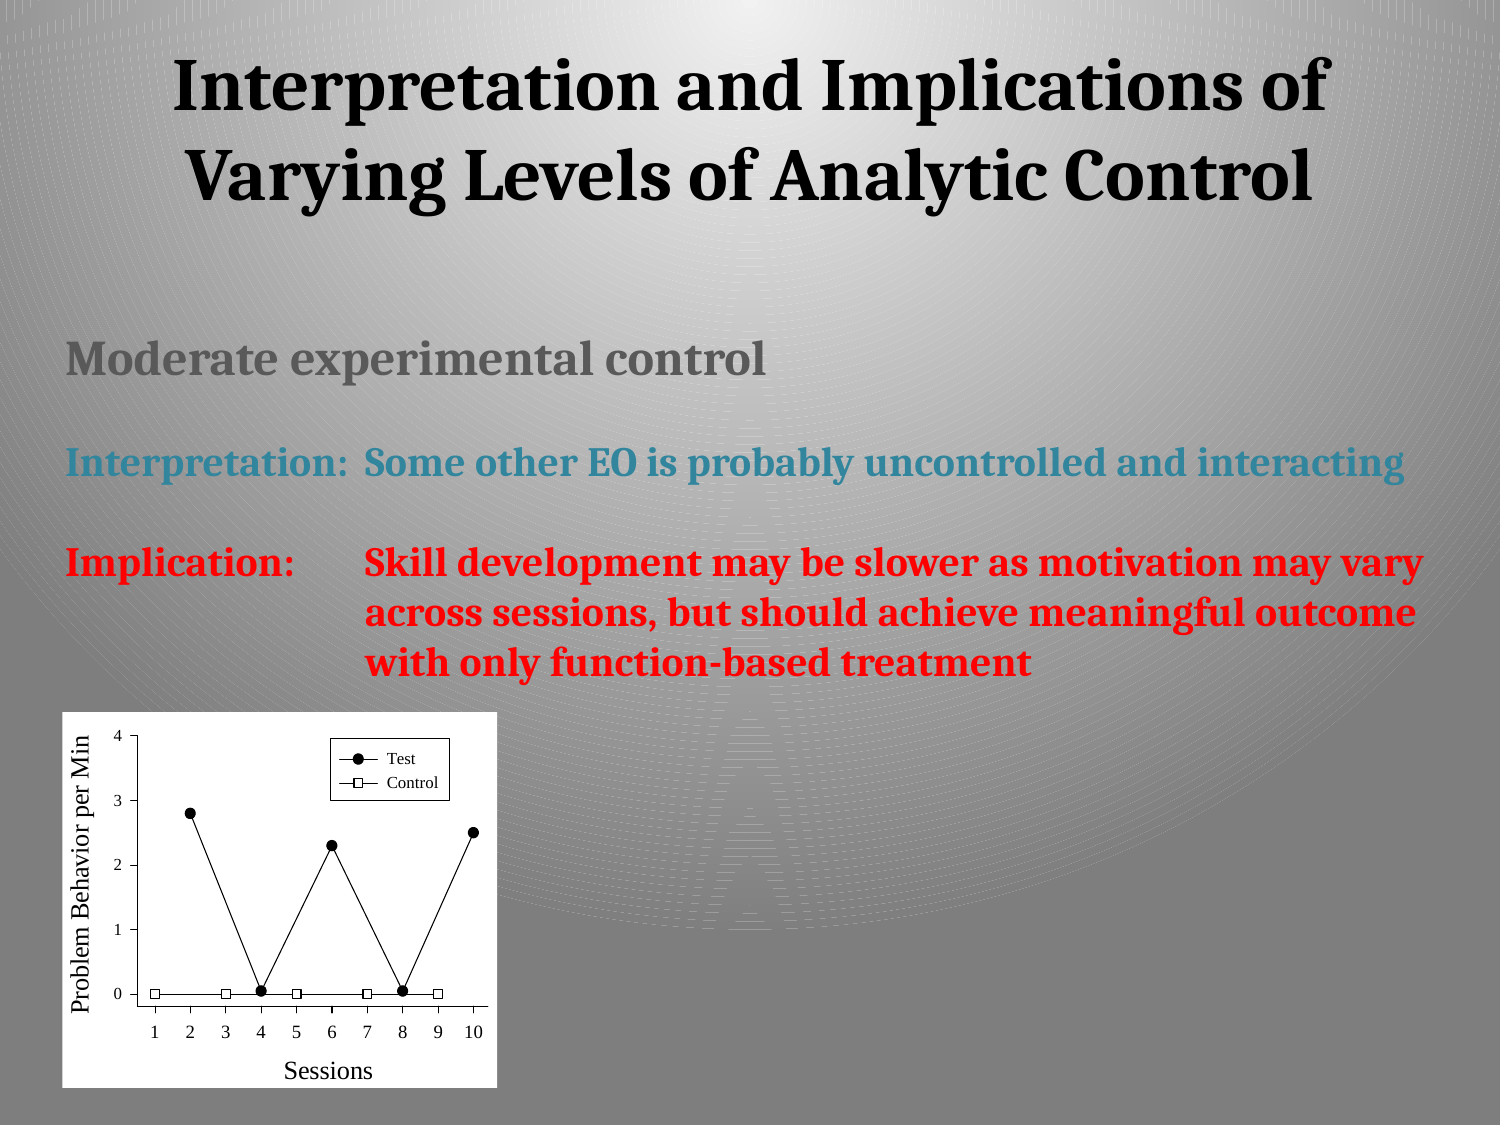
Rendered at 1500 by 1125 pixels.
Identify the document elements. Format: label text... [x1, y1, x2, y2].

text_box Moderate experimental control Interpretation: Some other EO is probably uncontrolled and interacting Implication: Skill development may be slower as motivation may vary across sessions, but should achieve meaningful outcome with only function-based treatment [49, 237, 1463, 1100]
picture [62, 712, 498, 1089]
title Interpretation and Implications of Varying Levels of Analytic Control [75, 24, 1425, 225]
